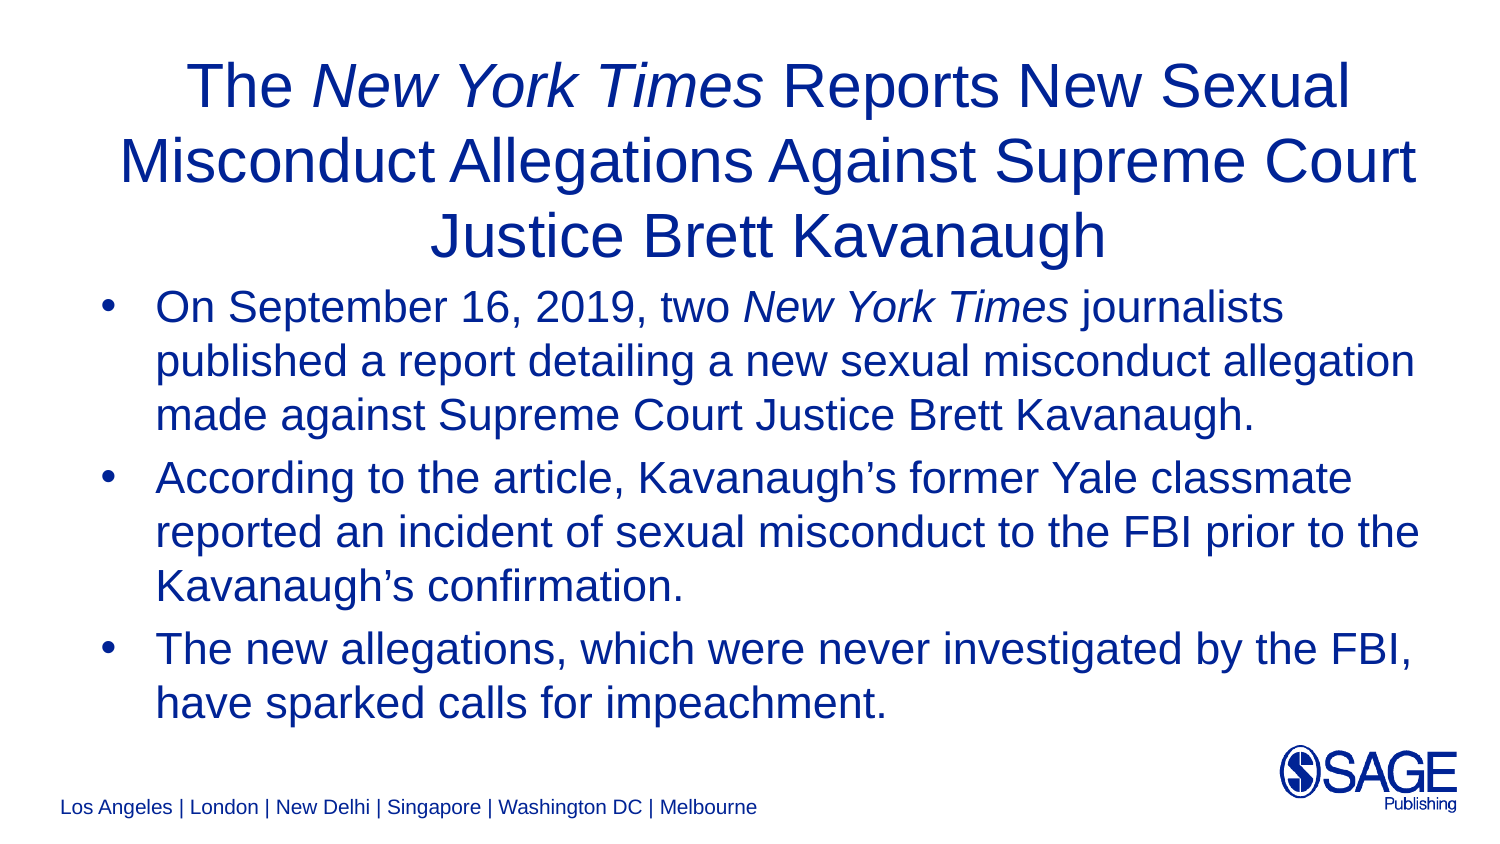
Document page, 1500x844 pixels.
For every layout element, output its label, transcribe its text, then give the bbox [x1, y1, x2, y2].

list On September 16, 2019, two New York Times journalists published a report detailing a new sexual misconduct allegation made against Supreme Court Justice Brett Kavanaugh. According to the article, Kavanaugh’s former Yale classmate reported an incident of sexual misconduct to the FBI prior to the Kavanaugh’s confirmation. The new allegations, which were never investigated by the FBI, have sparked calls for impeachment. [85, 270, 1453, 740]
picture [1279, 745, 1457, 813]
title The New York Times Reports New Sexual Misconduct Allegations Against Supreme Court Justice Brett Kavanaugh [85, 43, 1453, 270]
